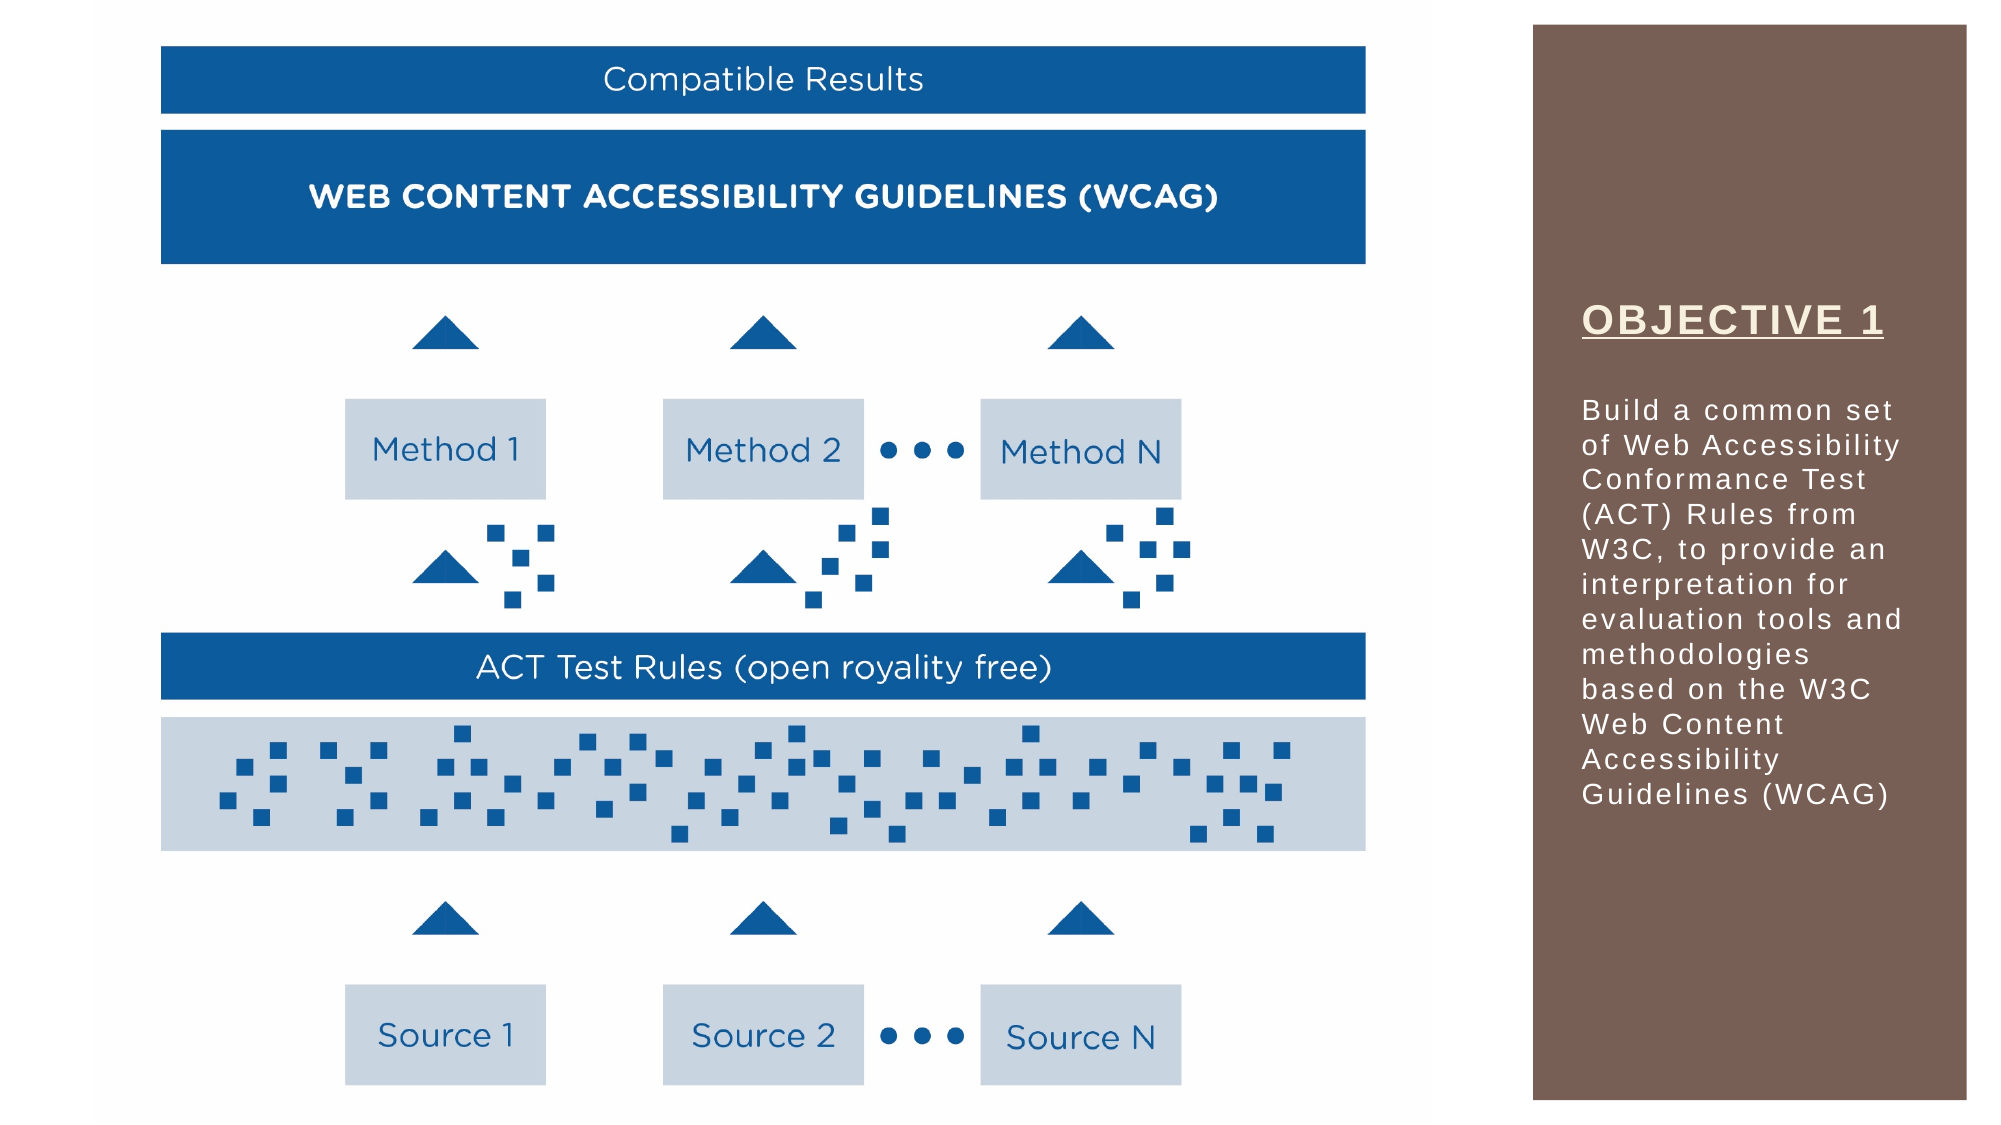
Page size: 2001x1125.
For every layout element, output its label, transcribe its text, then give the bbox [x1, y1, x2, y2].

picture [94, 1, 1432, 1124]
title Objective 1 [1566, 75, 1934, 350]
list Build a common set of Web Accessibility Conformance Test (ACT) Rules from W3C, to provide an interpretation for evaluation tools and methodologies based on the W3C Web Content Accessibility Guidelines (WCAG) [1566, 350, 1934, 838]
